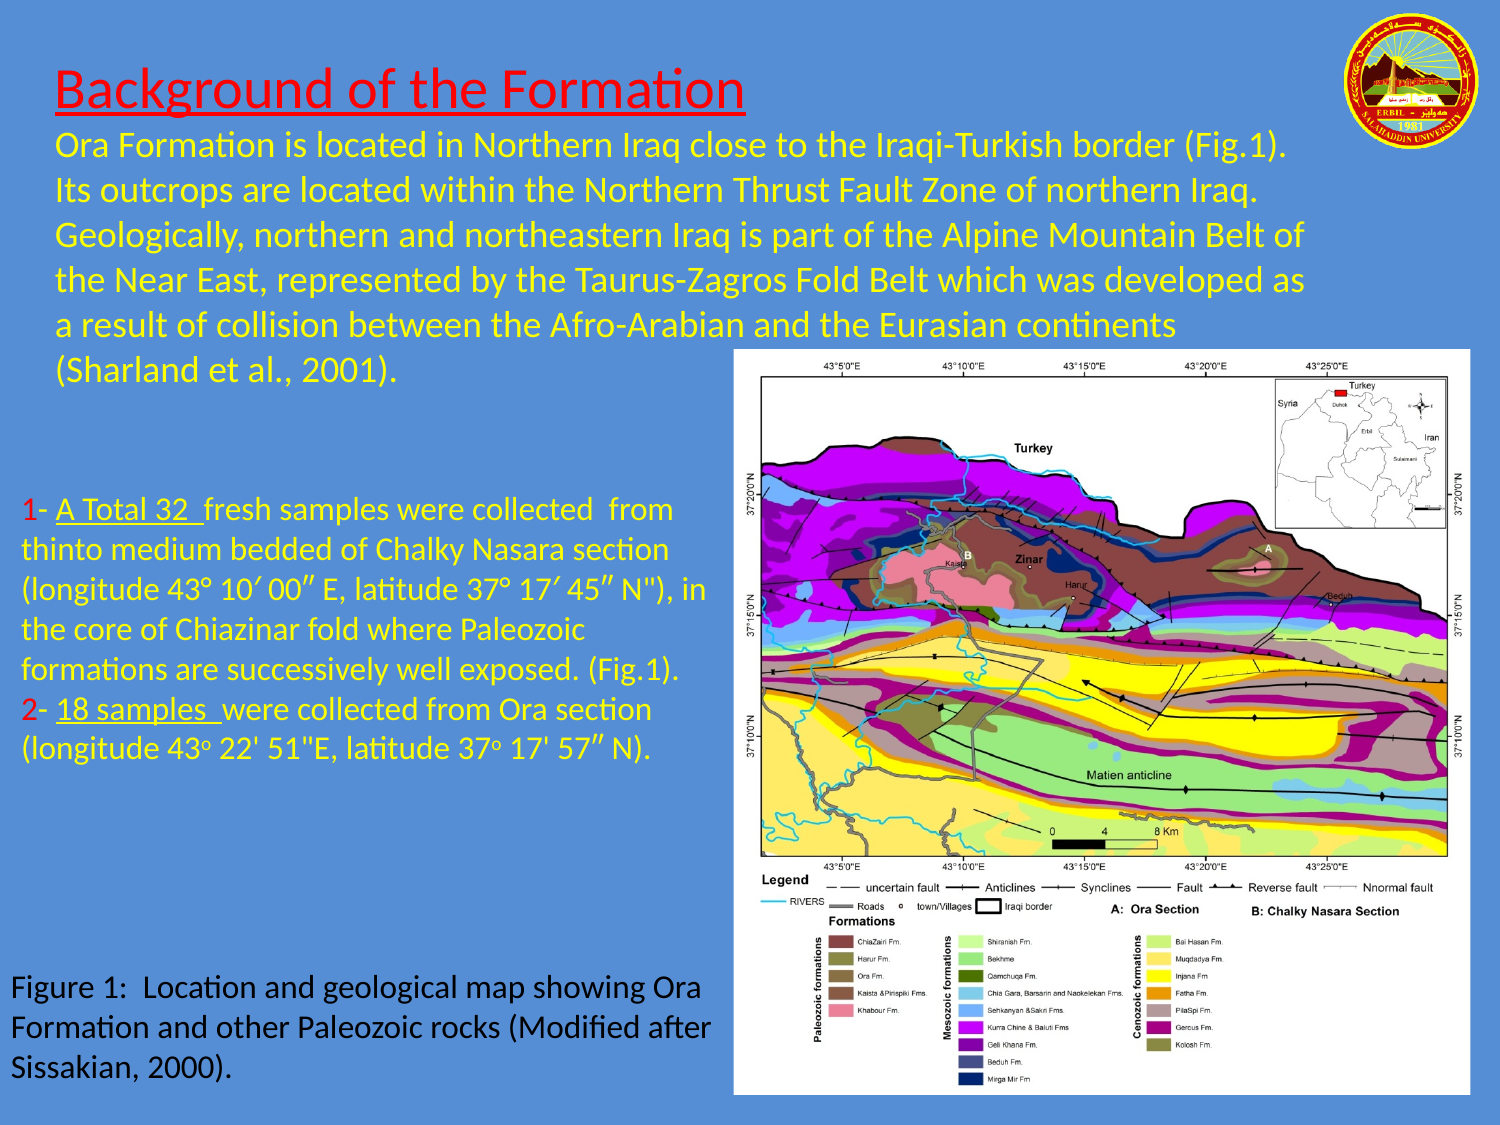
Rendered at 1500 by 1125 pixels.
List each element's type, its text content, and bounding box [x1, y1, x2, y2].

text_box Background of the Formation Ora Formation is located in Northern Iraq close to the Iraqi-Turkish border (Fig.1). Its outcrops are located within the Northern Thrust Fault Zone of northern Iraq. Geologically, northern and northeastern Iraq is part of the Alpine Mountain Belt of the Near East, represented by the Taurus-Zagros Fold Belt which was developed as a result of collision between the Afro-Arabian and the Eurasian continents (Sharland et al., 2001). [40, 42, 1341, 398]
text_box 1- A Total 32 fresh samples were collected from thinto medium bedded of Chalky Nasara section (longitude 43° 10′ 00″ E, latitude 37° 17′ 45″ N"), in the core of Chiazinar fold where Paleozoic formations are successively well exposed. (Fig.1). 2- 18 samples were collected from Ora section (longitude 43o 22' 51"E, latitude 37o 17' 57″ N). [6, 479, 728, 774]
text_box Figure 1: Location and geological map showing Ora Formation and other Paleozoic rocks (Modified after Sissakian, 2000). [0, 957, 728, 1093]
picture [733, 349, 1471, 1095]
picture [1340, 10, 1485, 152]
